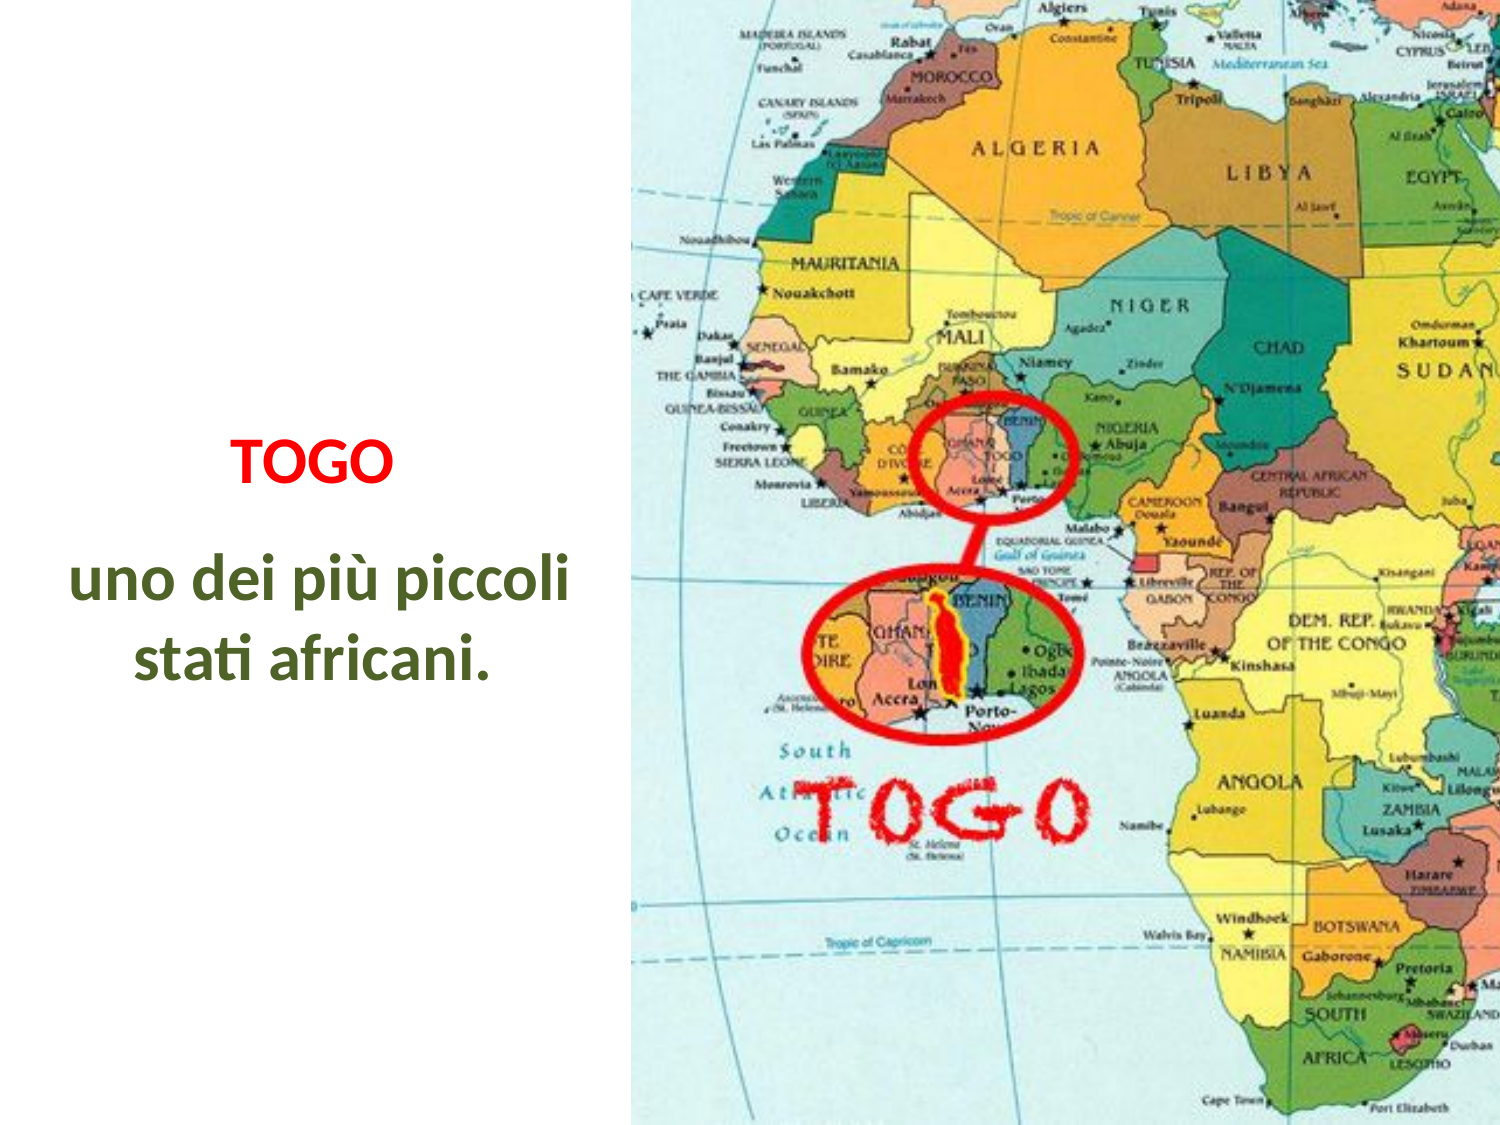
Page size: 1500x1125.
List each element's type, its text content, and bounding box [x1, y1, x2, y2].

picture [631, 0, 1500, 1125]
subtitle TOGO uno dei più piccoli stati africani. [29, 408, 597, 1012]
